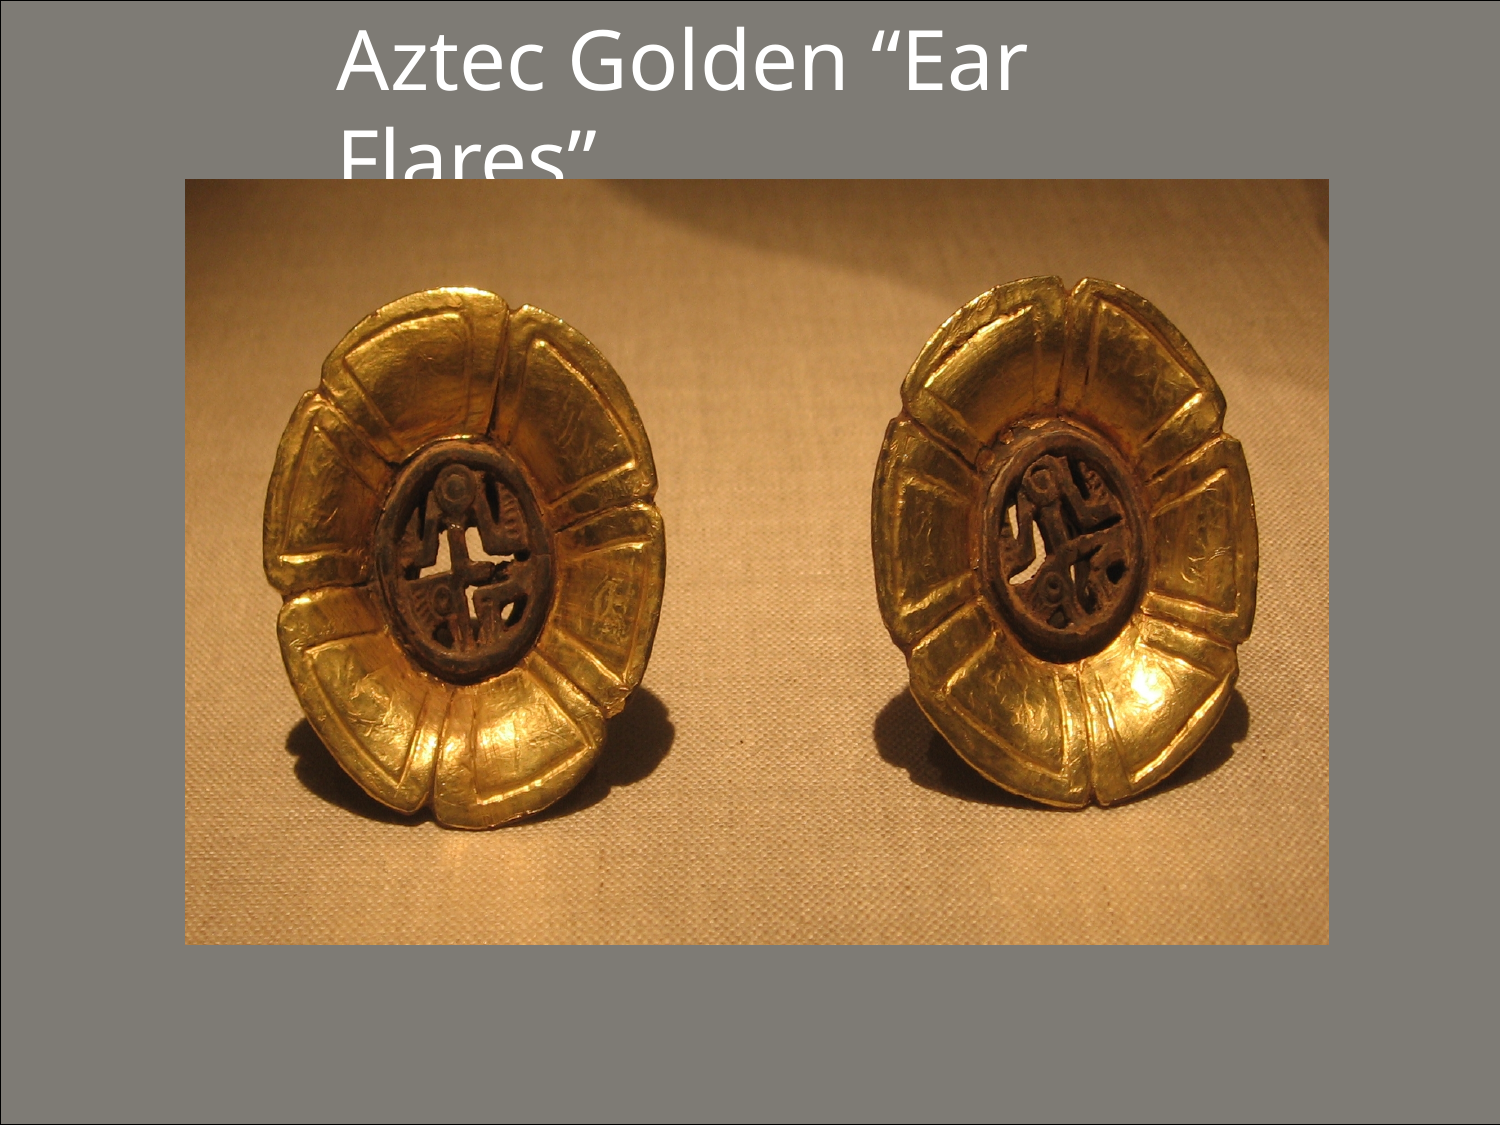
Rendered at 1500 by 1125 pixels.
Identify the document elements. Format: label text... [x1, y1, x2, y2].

picture [185, 179, 1329, 945]
text_box Aztec Golden “Ear Flares” [322, 0, 1193, 179]
text_box [0, 0, 1500, 1125]
